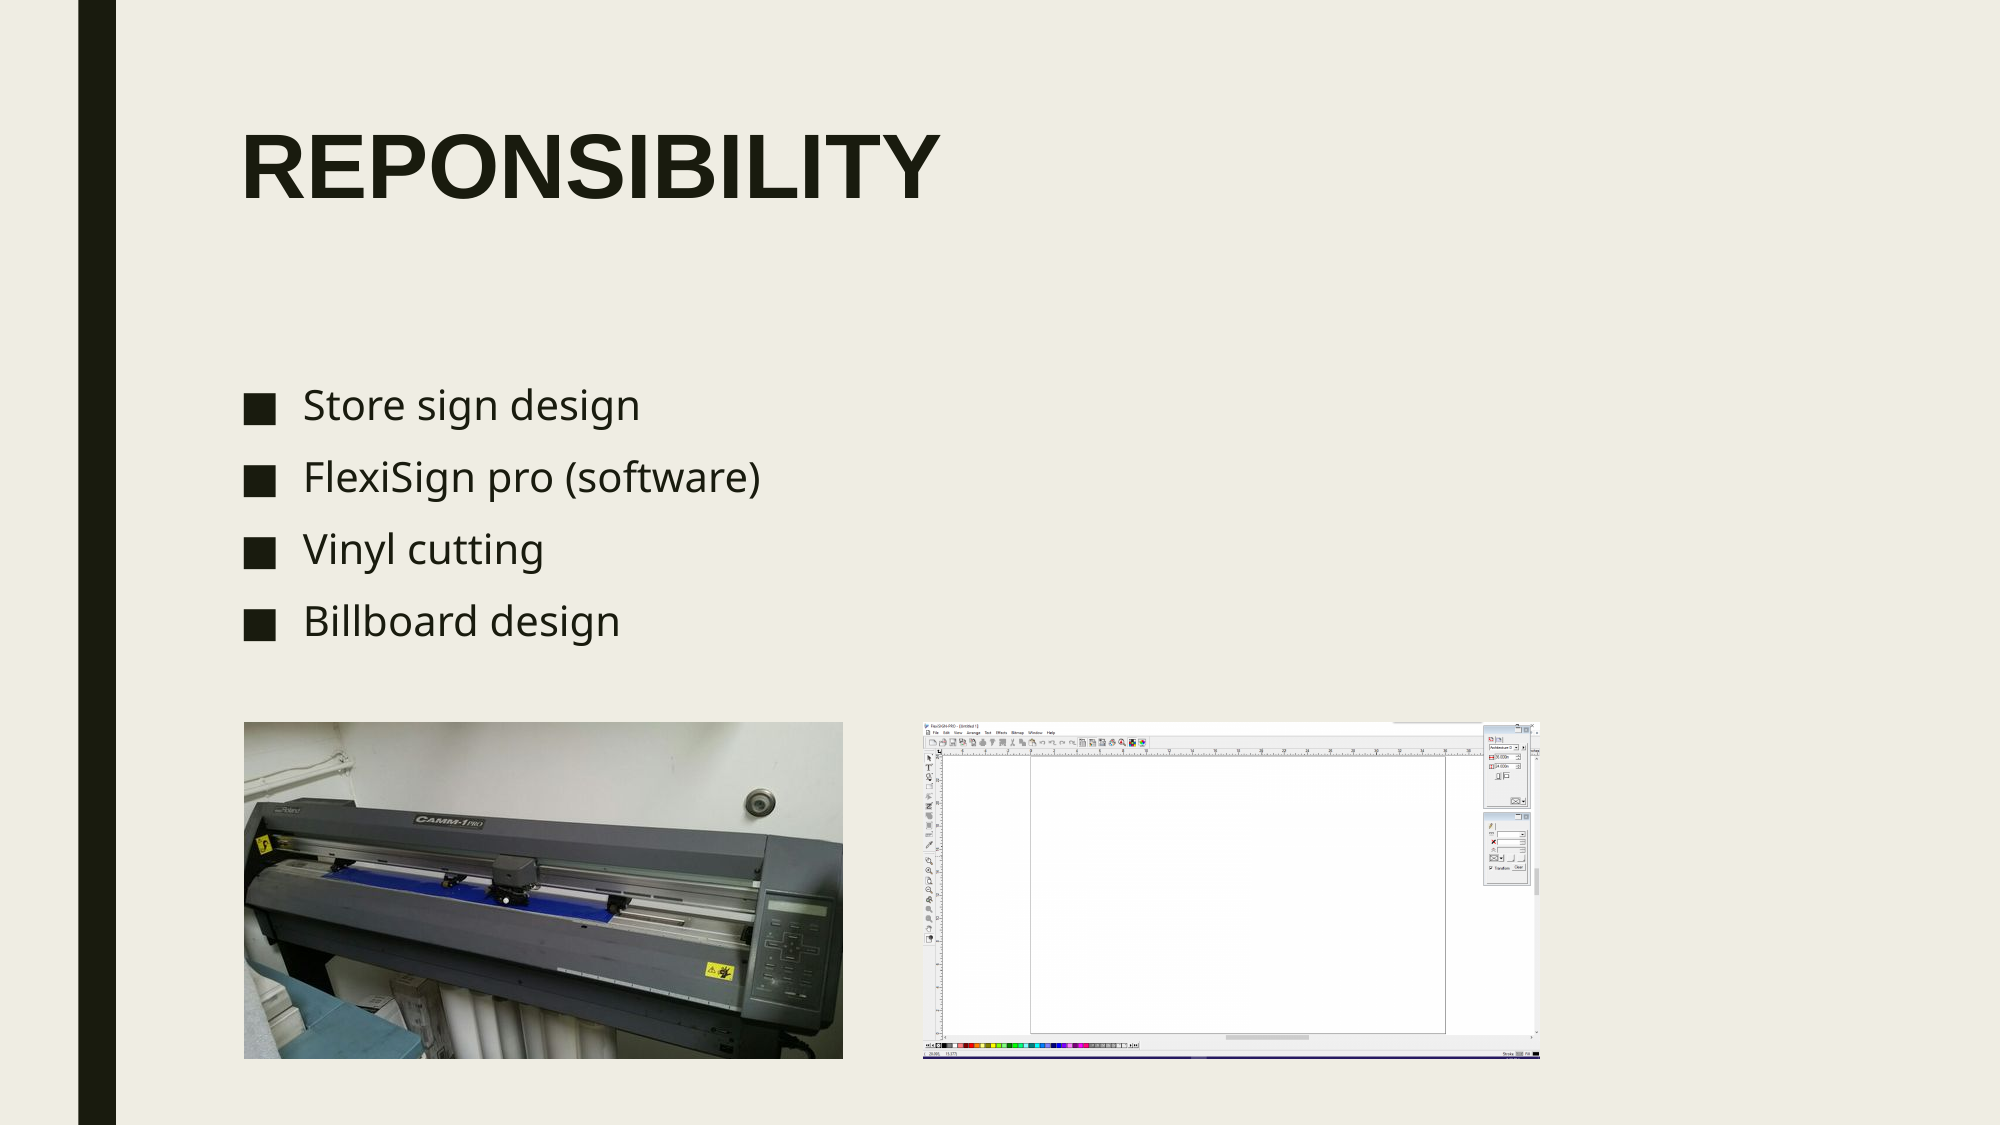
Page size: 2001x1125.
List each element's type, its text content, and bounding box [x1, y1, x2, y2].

list Store sign design FlexiSign pro (software) Vinyl cutting Billboard design [225, 375, 1800, 963]
picture [923, 722, 1540, 1059]
title REPONSIBILITY [225, 112, 1800, 357]
picture [244, 722, 843, 1059]
